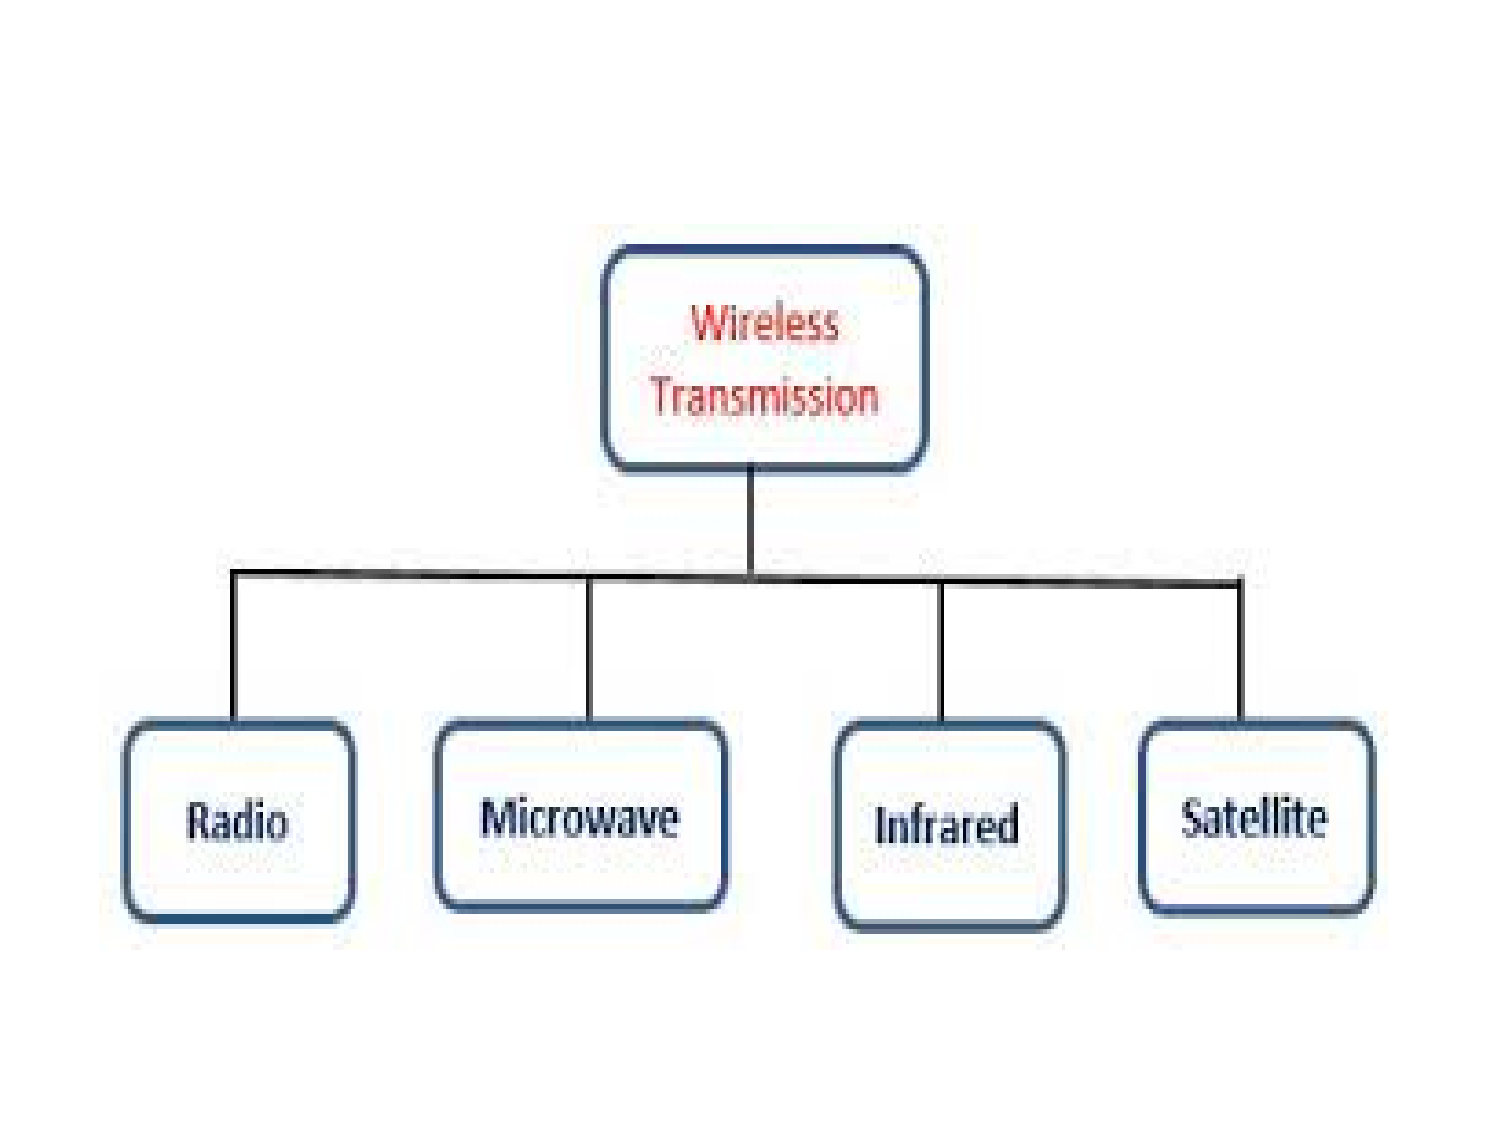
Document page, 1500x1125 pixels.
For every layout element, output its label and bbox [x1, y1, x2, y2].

list [99, 224, 1388, 950]
